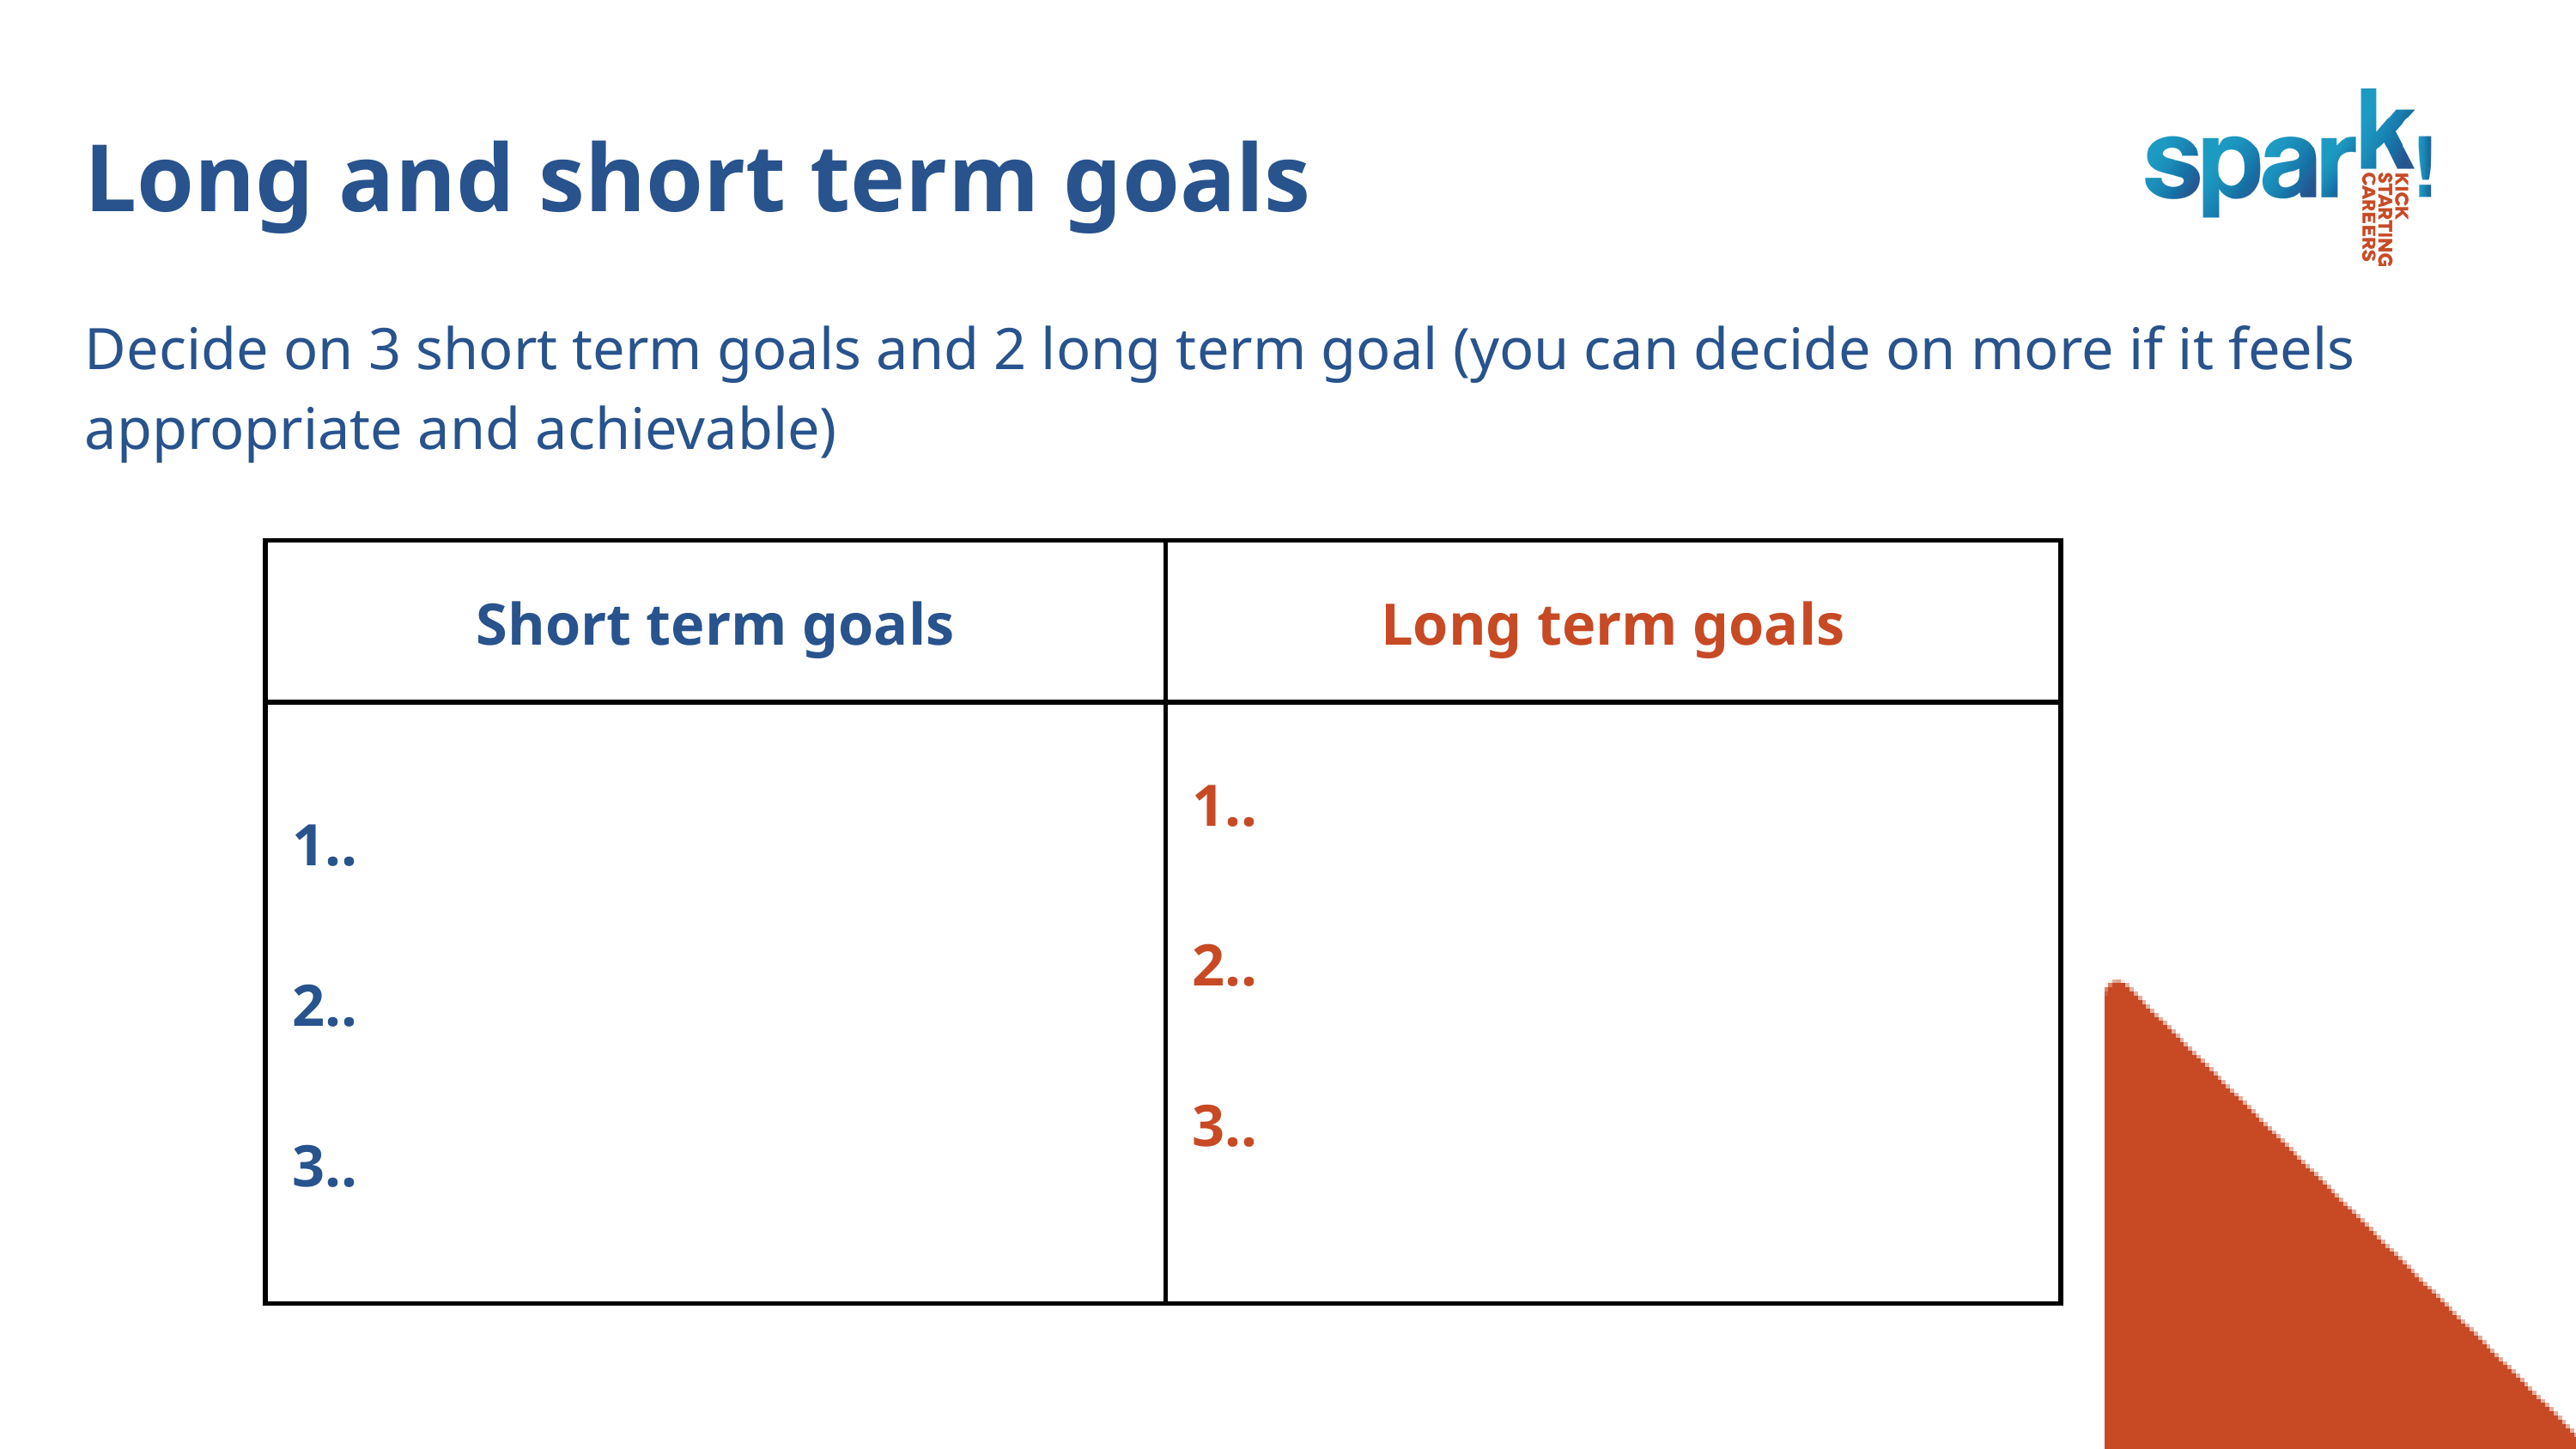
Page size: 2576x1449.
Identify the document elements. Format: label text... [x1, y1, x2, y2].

text_box Long and short term goals [84, 100, 2018, 231]
text_box [2145, 88, 2432, 266]
table_cell 1.. 2.. 3.. [268, 705, 1163, 1301]
table_header Long term goals [1168, 543, 2058, 700]
table_cell 1.. 2.. 3.. [1168, 705, 2058, 1301]
text_box Decide on 3 short term goals and 2 long term goal (you can decide on more if it feels appropriate and achievable) [84, 300, 2432, 462]
table_header Short term goals [268, 543, 1163, 700]
text_box [2105, 979, 2576, 1449]
